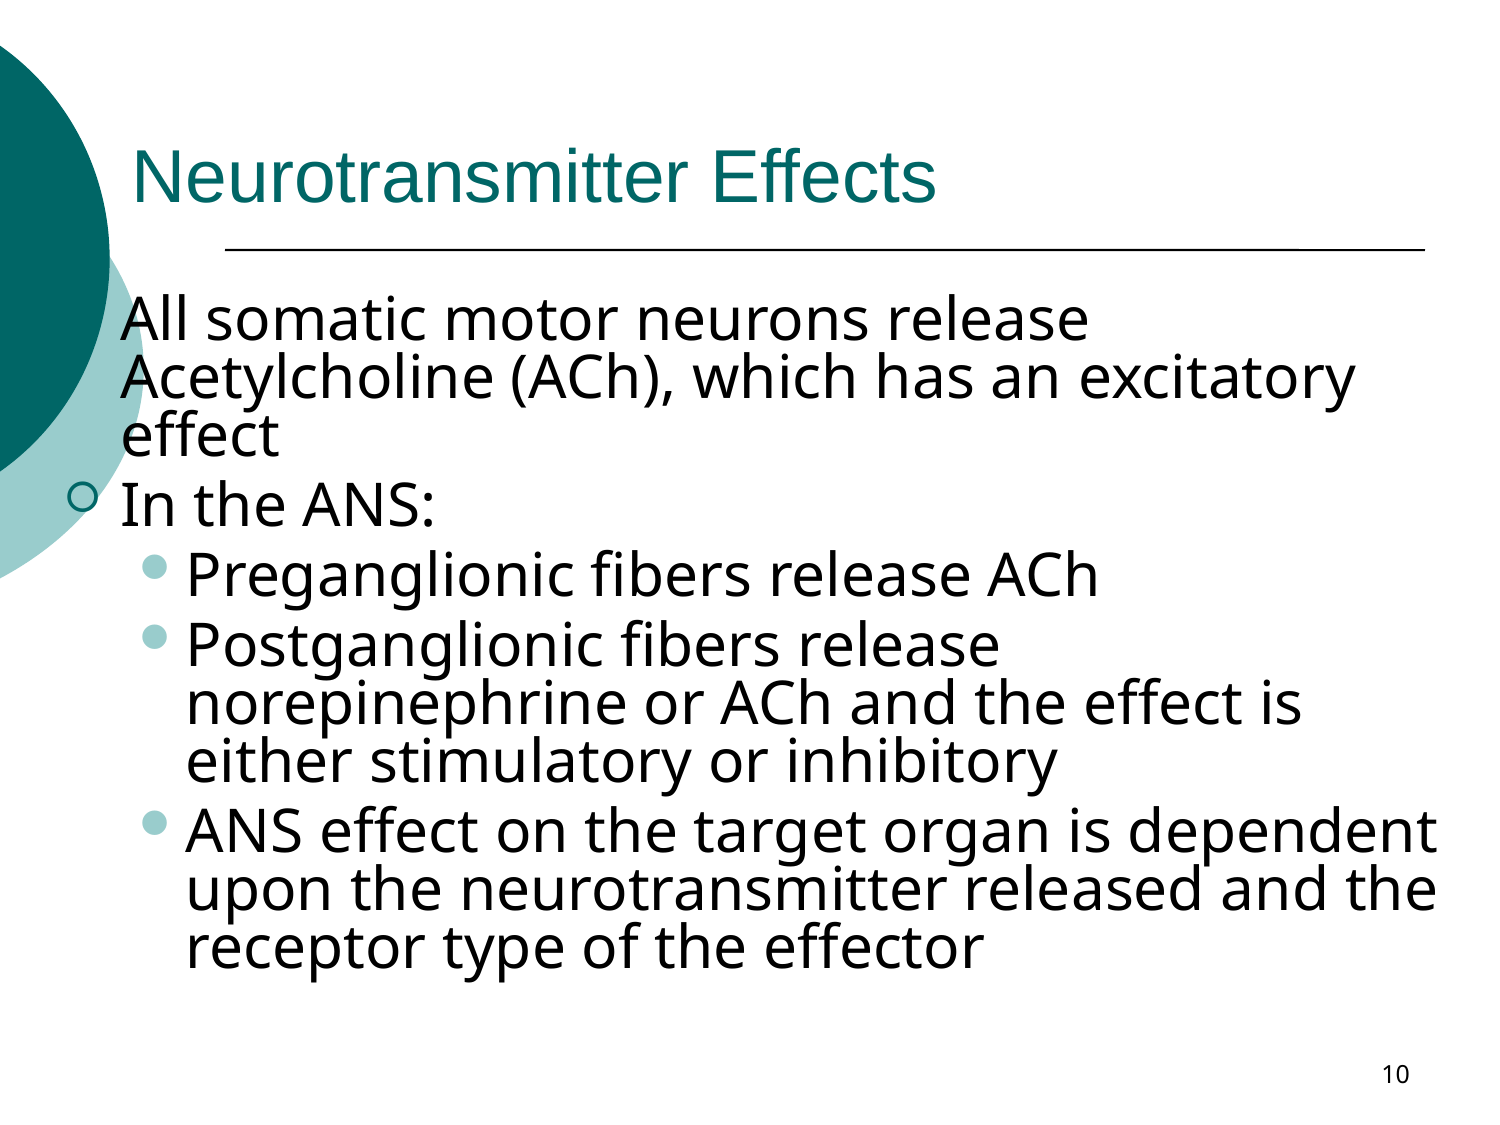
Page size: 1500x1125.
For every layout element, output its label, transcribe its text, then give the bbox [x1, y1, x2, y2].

list All somatic motor neurons release Acetylcholine (ACh), which has an excitatory effect In the ANS: Preganglionic fibers release ACh Postganglionic fibers release norepinephrine or ACh and the effect is either stimulatory or inhibitory ANS effect on the target organ is dependent upon the neurotransmitter released and the receptor type of the effector [48, 212, 1463, 1125]
title Neurotransmitter Effects [74, 0, 1426, 212]
